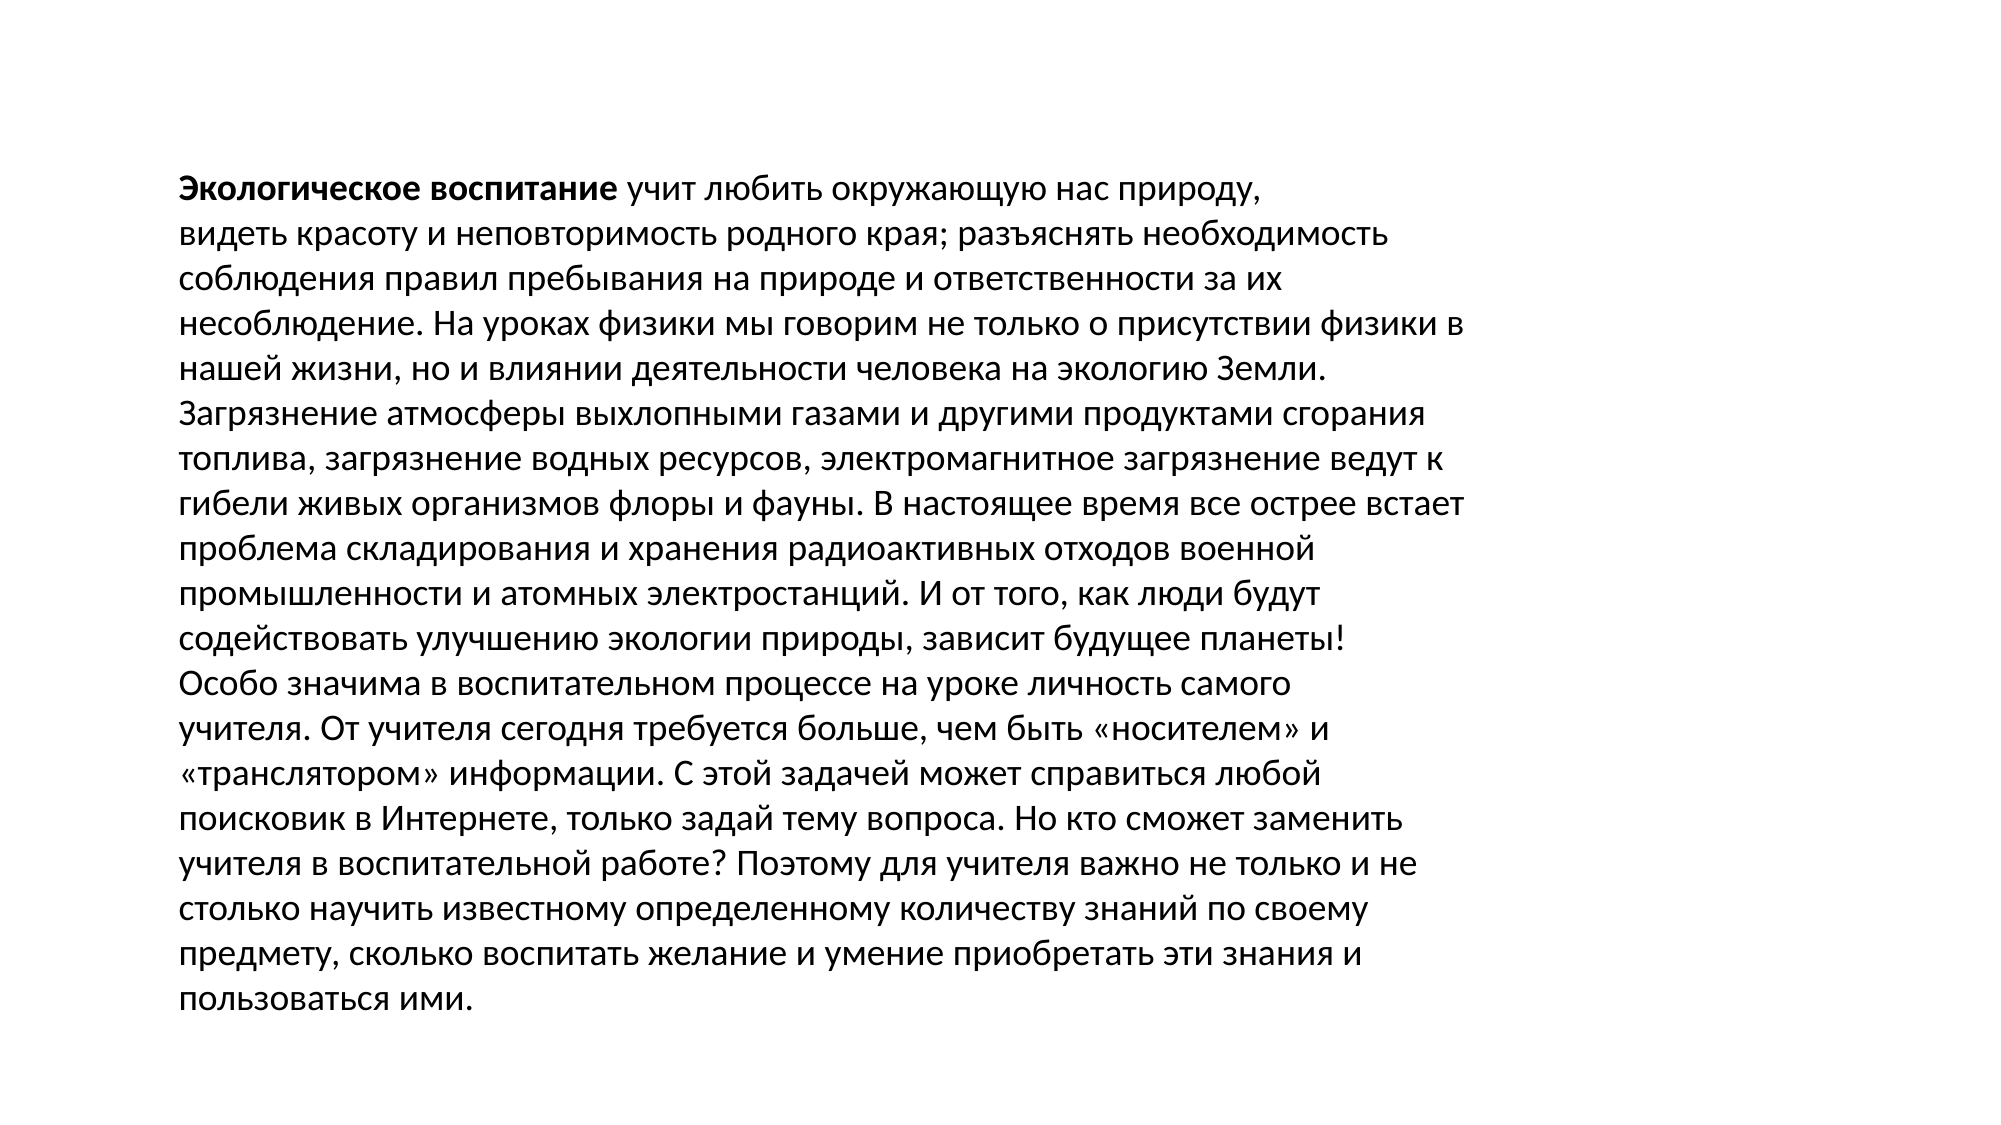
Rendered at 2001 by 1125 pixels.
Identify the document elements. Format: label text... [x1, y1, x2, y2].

text_box Экологическое воспитание учит любить окружающую нас природу, видеть красоту и неповторимость родного края; разъяснять необходимость соблюдения правил пребывания на природе и ответственности за их несоблюдение. На уроках физики мы говорим не только о присутствии физики в нашей жизни, но и влиянии деятельности человека на экологию Земли. Загрязнение атмосферы выхлопными газами и другими продуктами сгорания топлива, загрязнение водных ресурсов, электромагнитное загрязнение ведут к гибели живых организмов флоры и фауны. В настоящее время все острее встает проблема складирования и хранения радиоактивных отходов военной промышленности и атомных электростанций. И от того, как люди будут содействовать улучшению экологии природы, зависит будущее планеты! Особо значима в воспитательном процессе на уроке личность самого учителя. От учителя сегодня требуется больше, чем быть «носителем» и «транслятором» информации. С этой задачей может справиться любой поисковик в Интернете, только задай тему вопроса. Но кто сможет заменить учителя в воспитательной работе? Поэтому для учителя важно не только и не столько научить известному определенному количеству знаний по своему предмету, сколько воспитать желание и умение приобретать эти знания и пользоваться ими. [163, 155, 1825, 1071]
